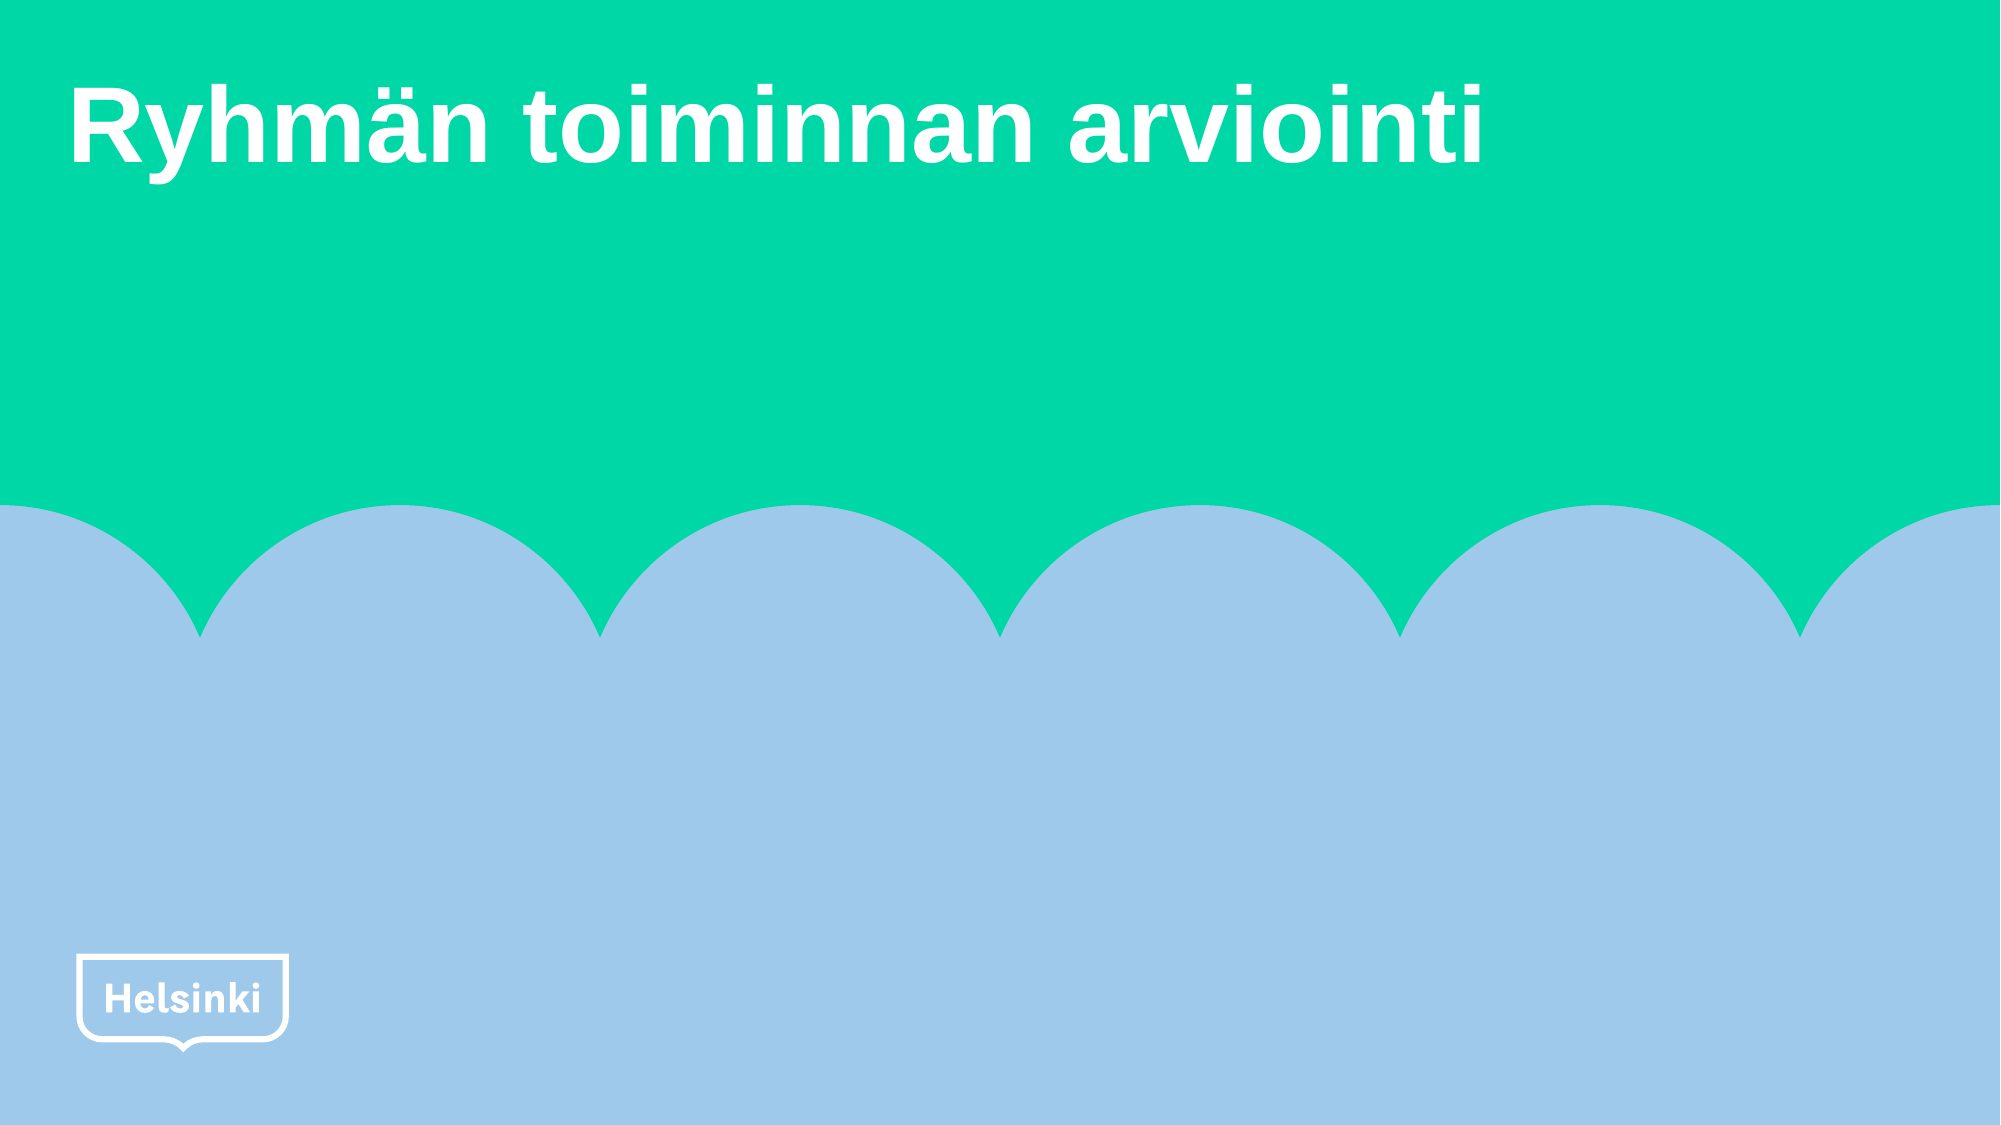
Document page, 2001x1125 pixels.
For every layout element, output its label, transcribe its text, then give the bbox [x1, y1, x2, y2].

title Ryhmän toiminnan arviointi [66, 74, 1830, 416]
